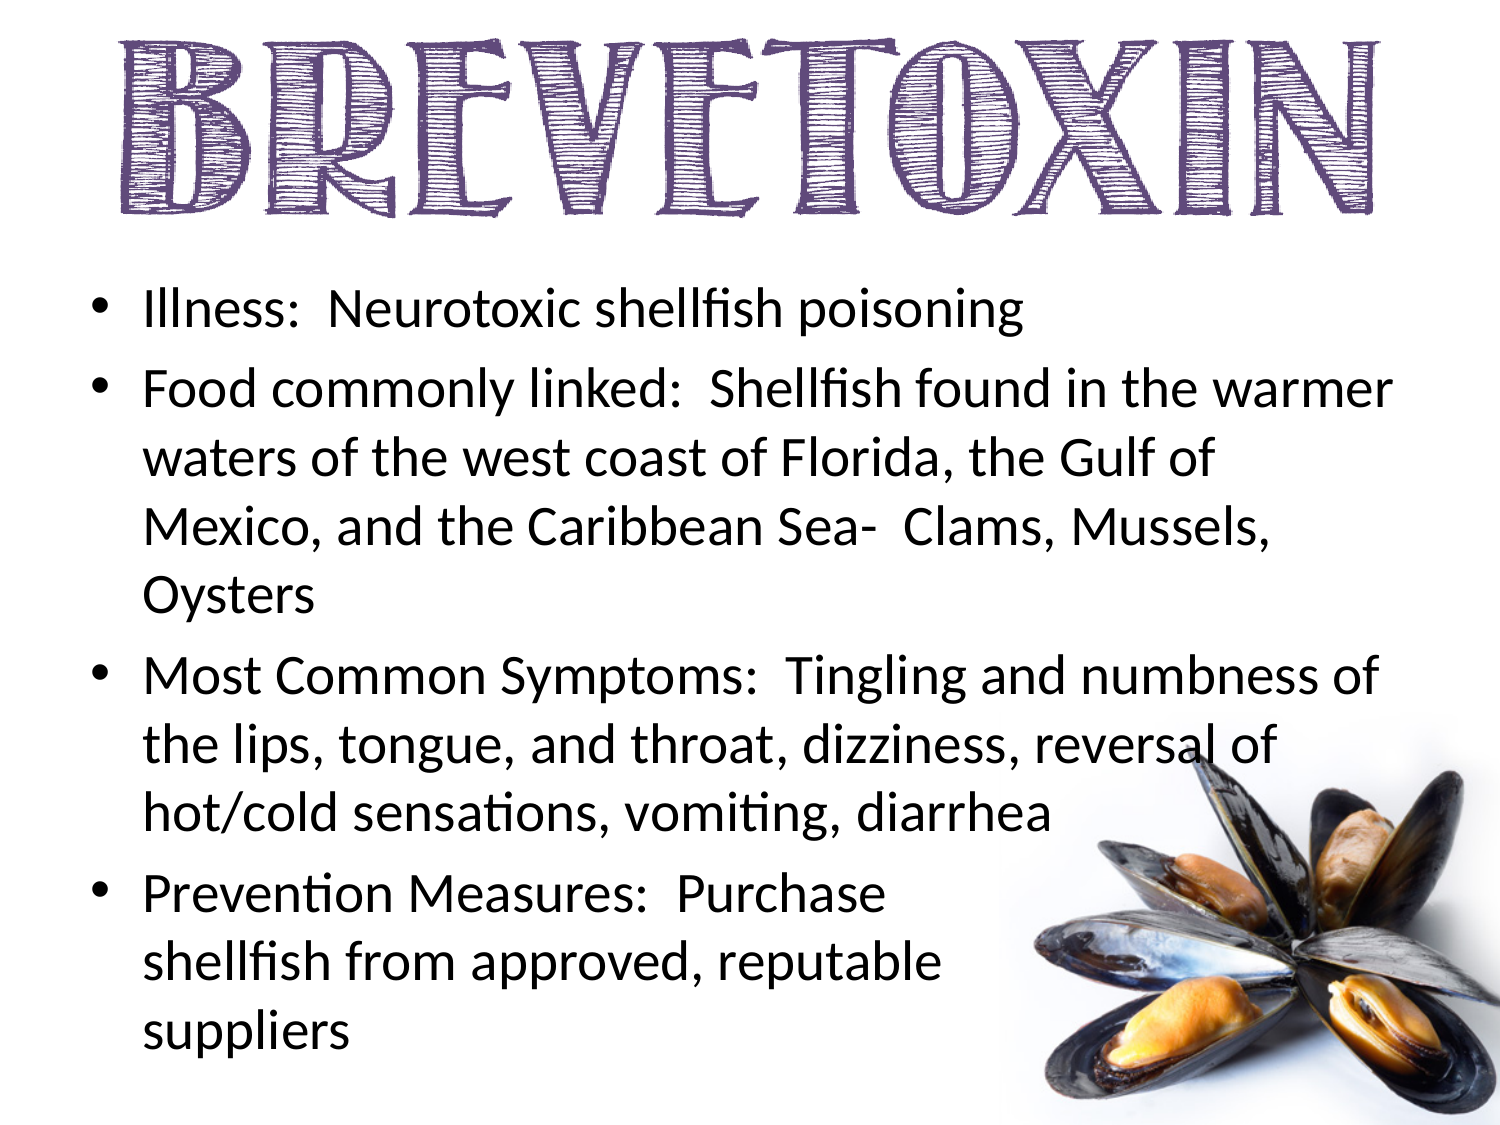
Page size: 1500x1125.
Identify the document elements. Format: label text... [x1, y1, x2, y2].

list Illness: Neurotoxic shellfish poisoning Food commonly linked: Shellfish found in the warmer waters of the west coast of Florida, the Gulf of Mexico, and the Caribbean Sea- Clams, Mussels, Oysters Most Common Symptoms: Tingling and numbness of the lips, tongue, and throat, dizziness, reversal of hot/cold sensations, vomiting, diarrhea Prevention Measures: Purchase shellfish from approved, reputable suppliers [75, 262, 1425, 1075]
picture [105, 24, 1394, 223]
picture [999, 712, 1500, 1125]
